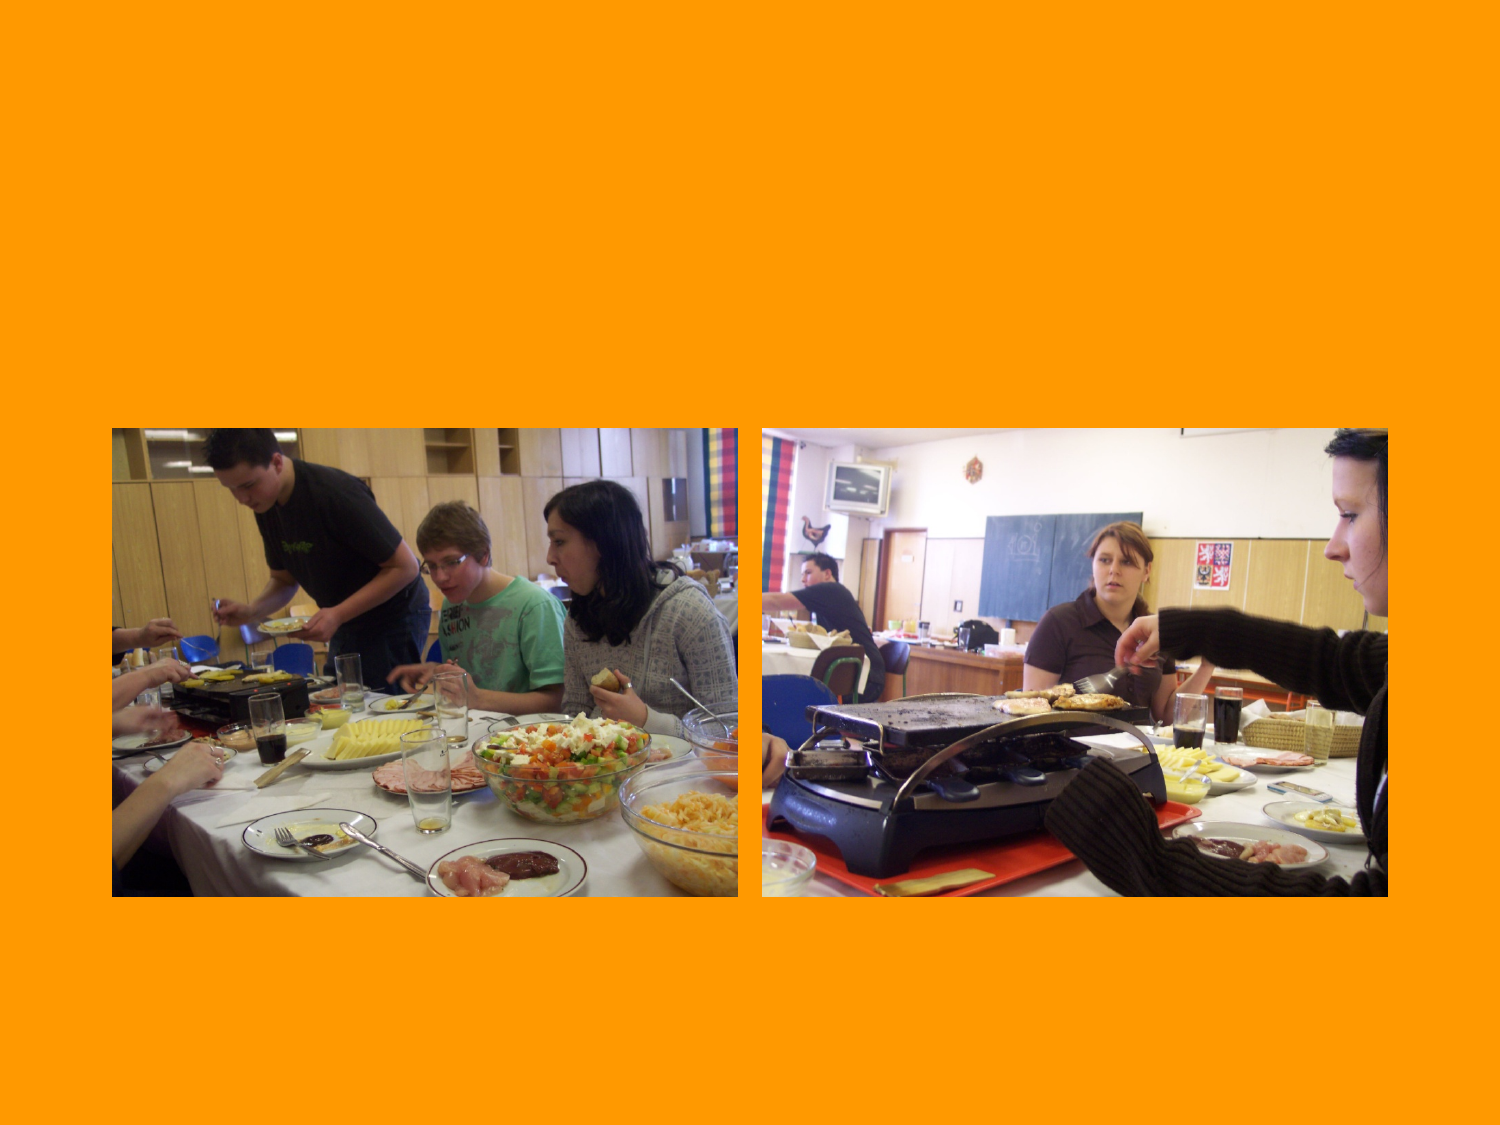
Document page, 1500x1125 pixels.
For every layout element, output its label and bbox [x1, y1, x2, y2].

list [762, 427, 1388, 898]
list [112, 427, 738, 898]
